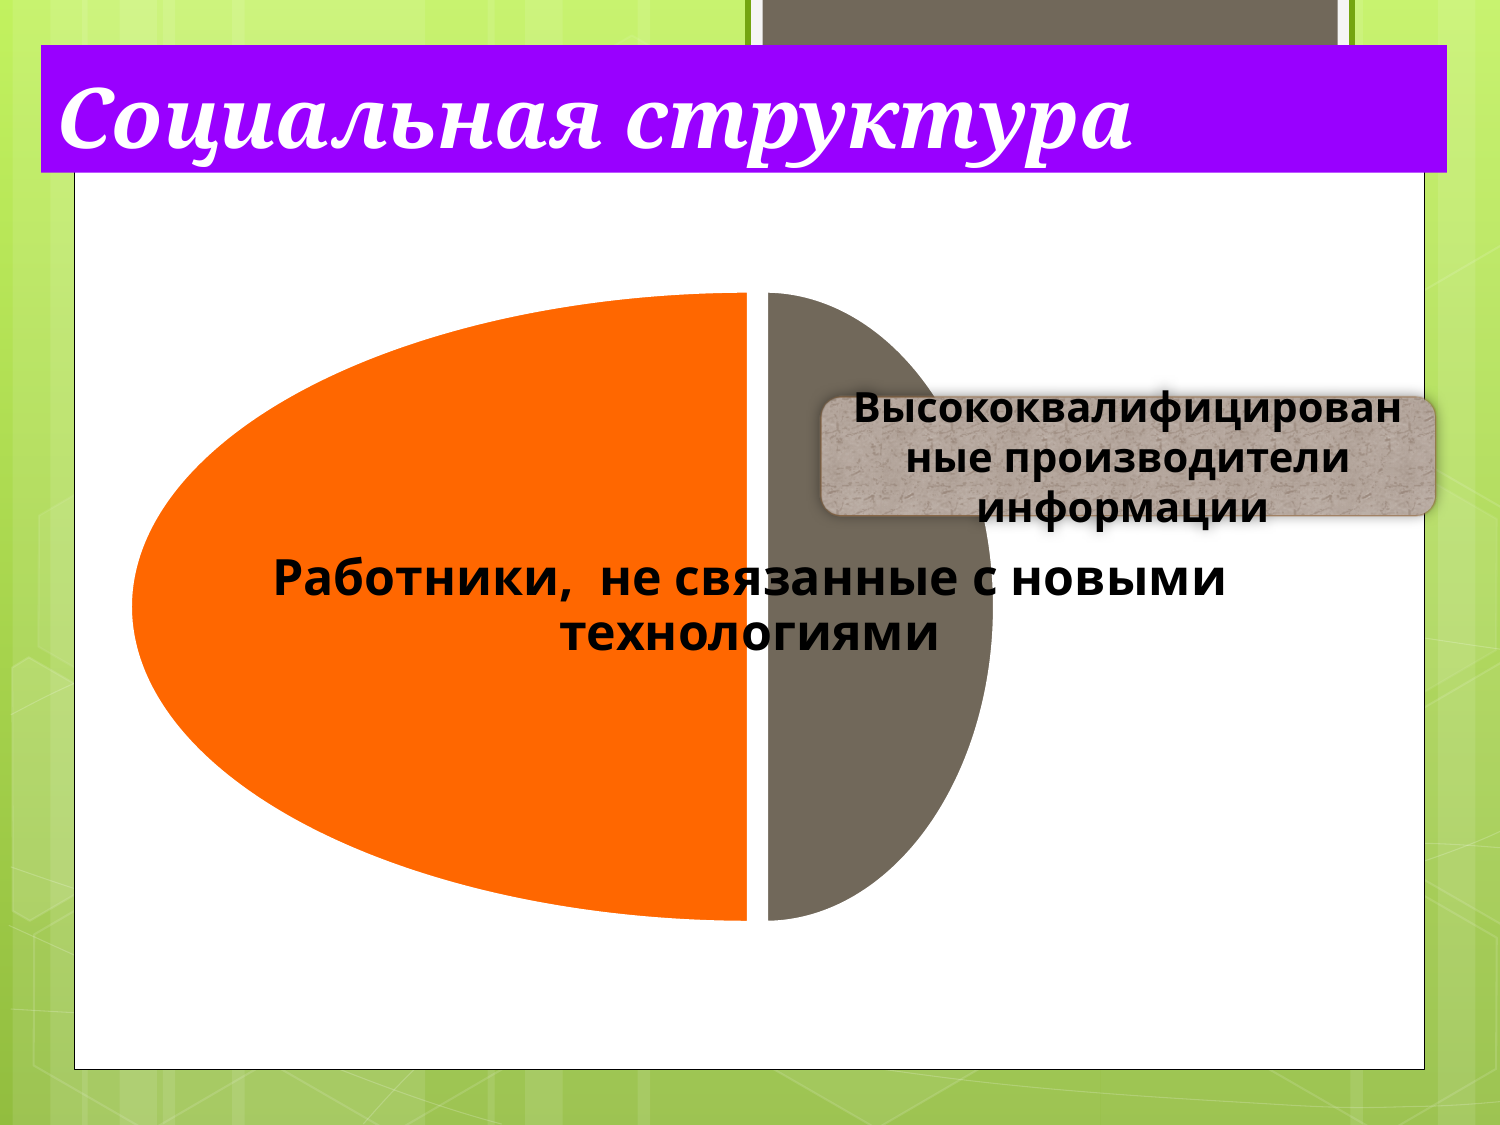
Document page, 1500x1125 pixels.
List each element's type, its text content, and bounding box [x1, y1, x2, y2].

title Социальная структура [41, 45, 1447, 173]
text_box Высококвалифицированные производители информации [1259, 398, 1435, 515]
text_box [252, 232, 1250, 982]
